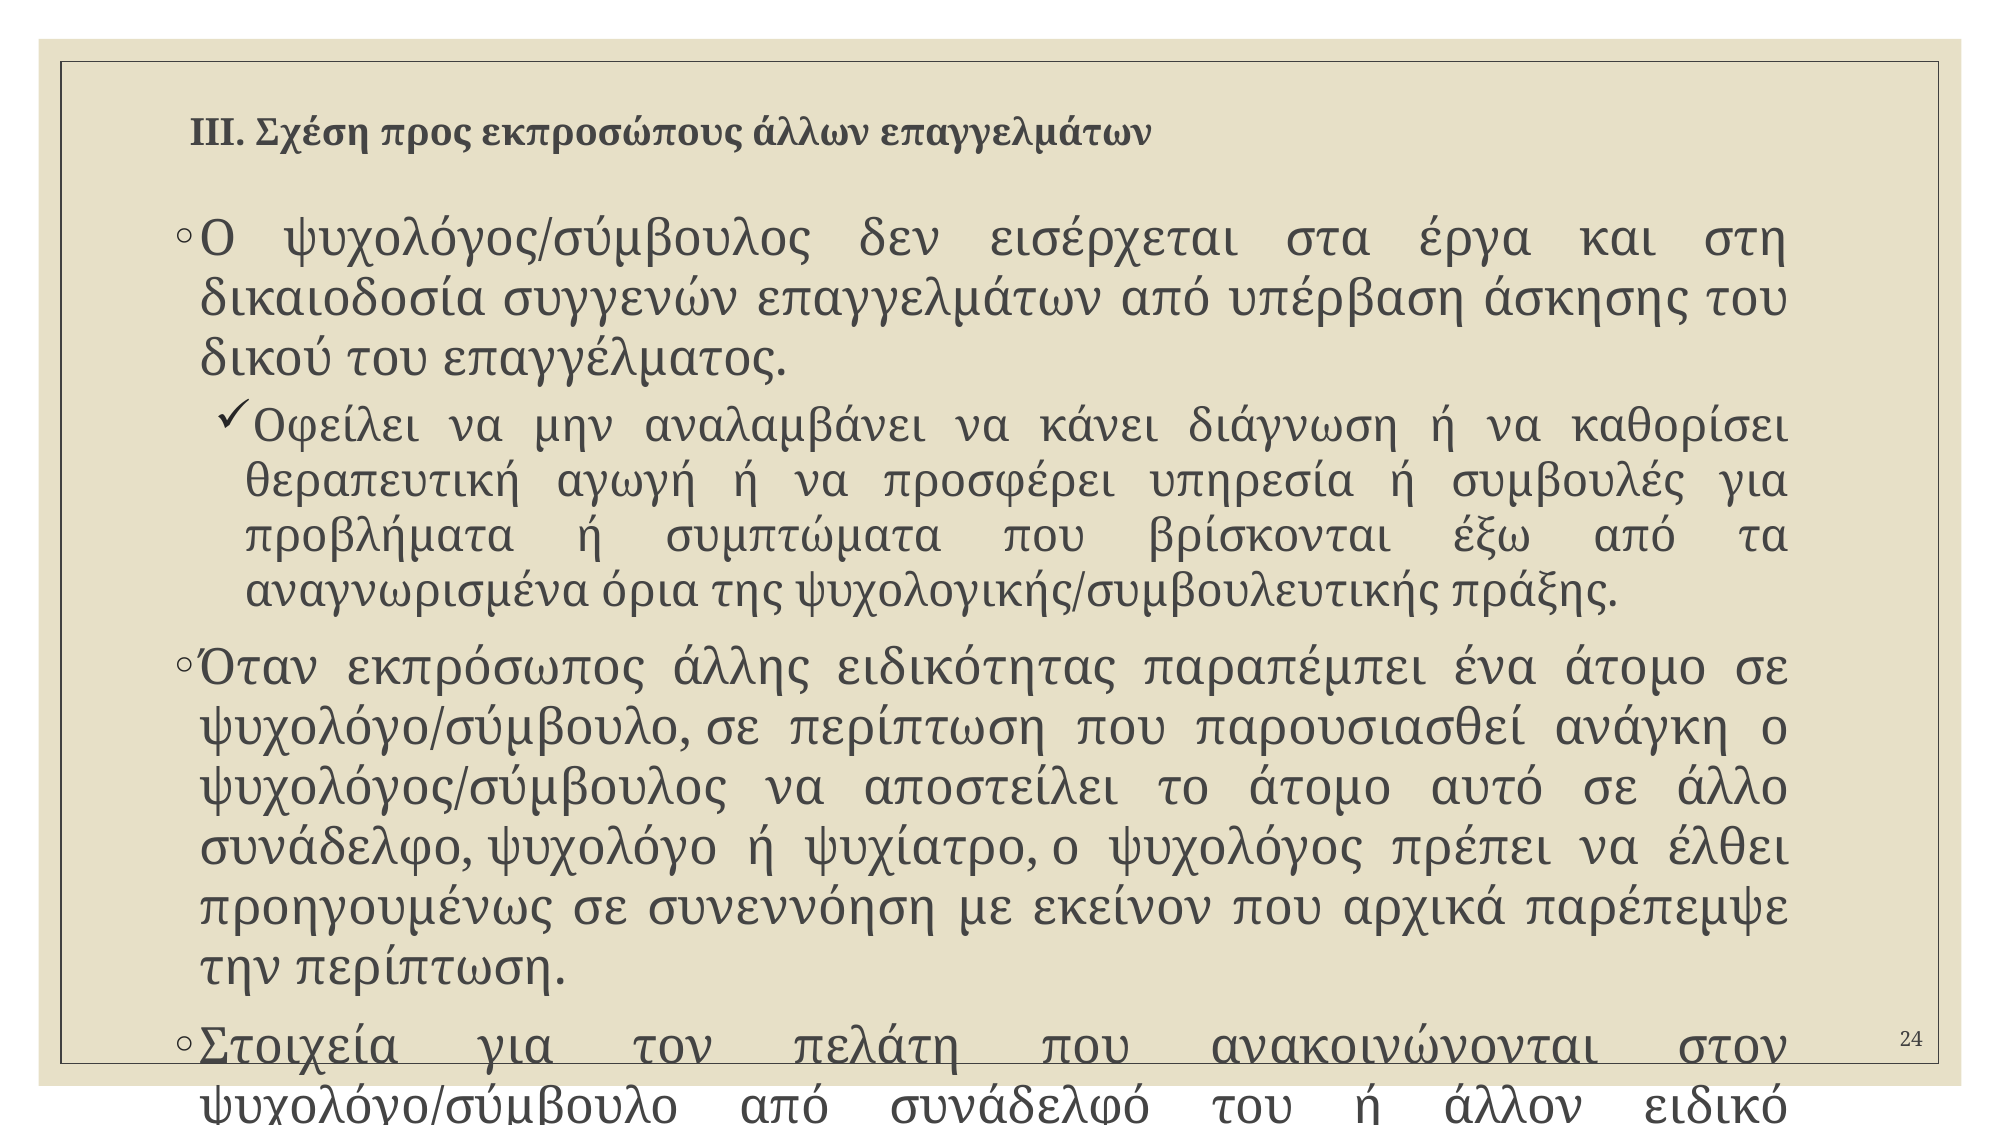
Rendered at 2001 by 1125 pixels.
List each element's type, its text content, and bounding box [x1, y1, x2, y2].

slide_number 24 [1697, 1019, 1938, 1062]
title ΙΙΙ. Σχέση προς εκπροσώπους άλλων επαγγελμάτων [174, 105, 1825, 222]
list Ο ψυχολόγος/σύμβουλος δεν εισέρχεται στα έργα και στη δικαιοδοσία συγγενών επαγγελμάτων από υπέρβαση άσκησης του δικού του επαγγέλματος. Οφείλει να μην αναλαμβάνει να κάνει διάγνωση ή να καθορίσει θεραπευτική αγωγή ή να προσφέρει υπηρεσία ή συμβουλές για προβλήματα ή συμπτώματα που βρίσκονται έξω από τα αναγνωρισμένα όρια της ψυχολογικής/συμβουλευτικής πράξης. Όταν εκπρόσωπος άλλης ειδικότητας παραπέμπει ένα άτομο σε ψυχολόγο/σύμβουλο, σε περίπτωση που παρουσιασθεί ανάγκη ο ψυχολόγος/σύμβουλος να αποστείλει το άτομο αυτό σε άλλο συνάδελφο, ψυχολόγο ή ψυχίατρο, ο ψυχολόγος πρέπει να έλθει προηγουμένως σε συνεννόηση με εκείνον που αρχικά παρέπεμψε την περίπτωση. Στοιχεία για τον πελάτη που ανακοινώνονται στον ψυχολόγο/σύμβουλο από συνάδελφό του ή άλλον ειδικό επιστήμονα, γνωστοποιούνται μόνο ύστερα από συγκατάθεση εκείνου που τα παρείχε. [154, 197, 1805, 1062]
